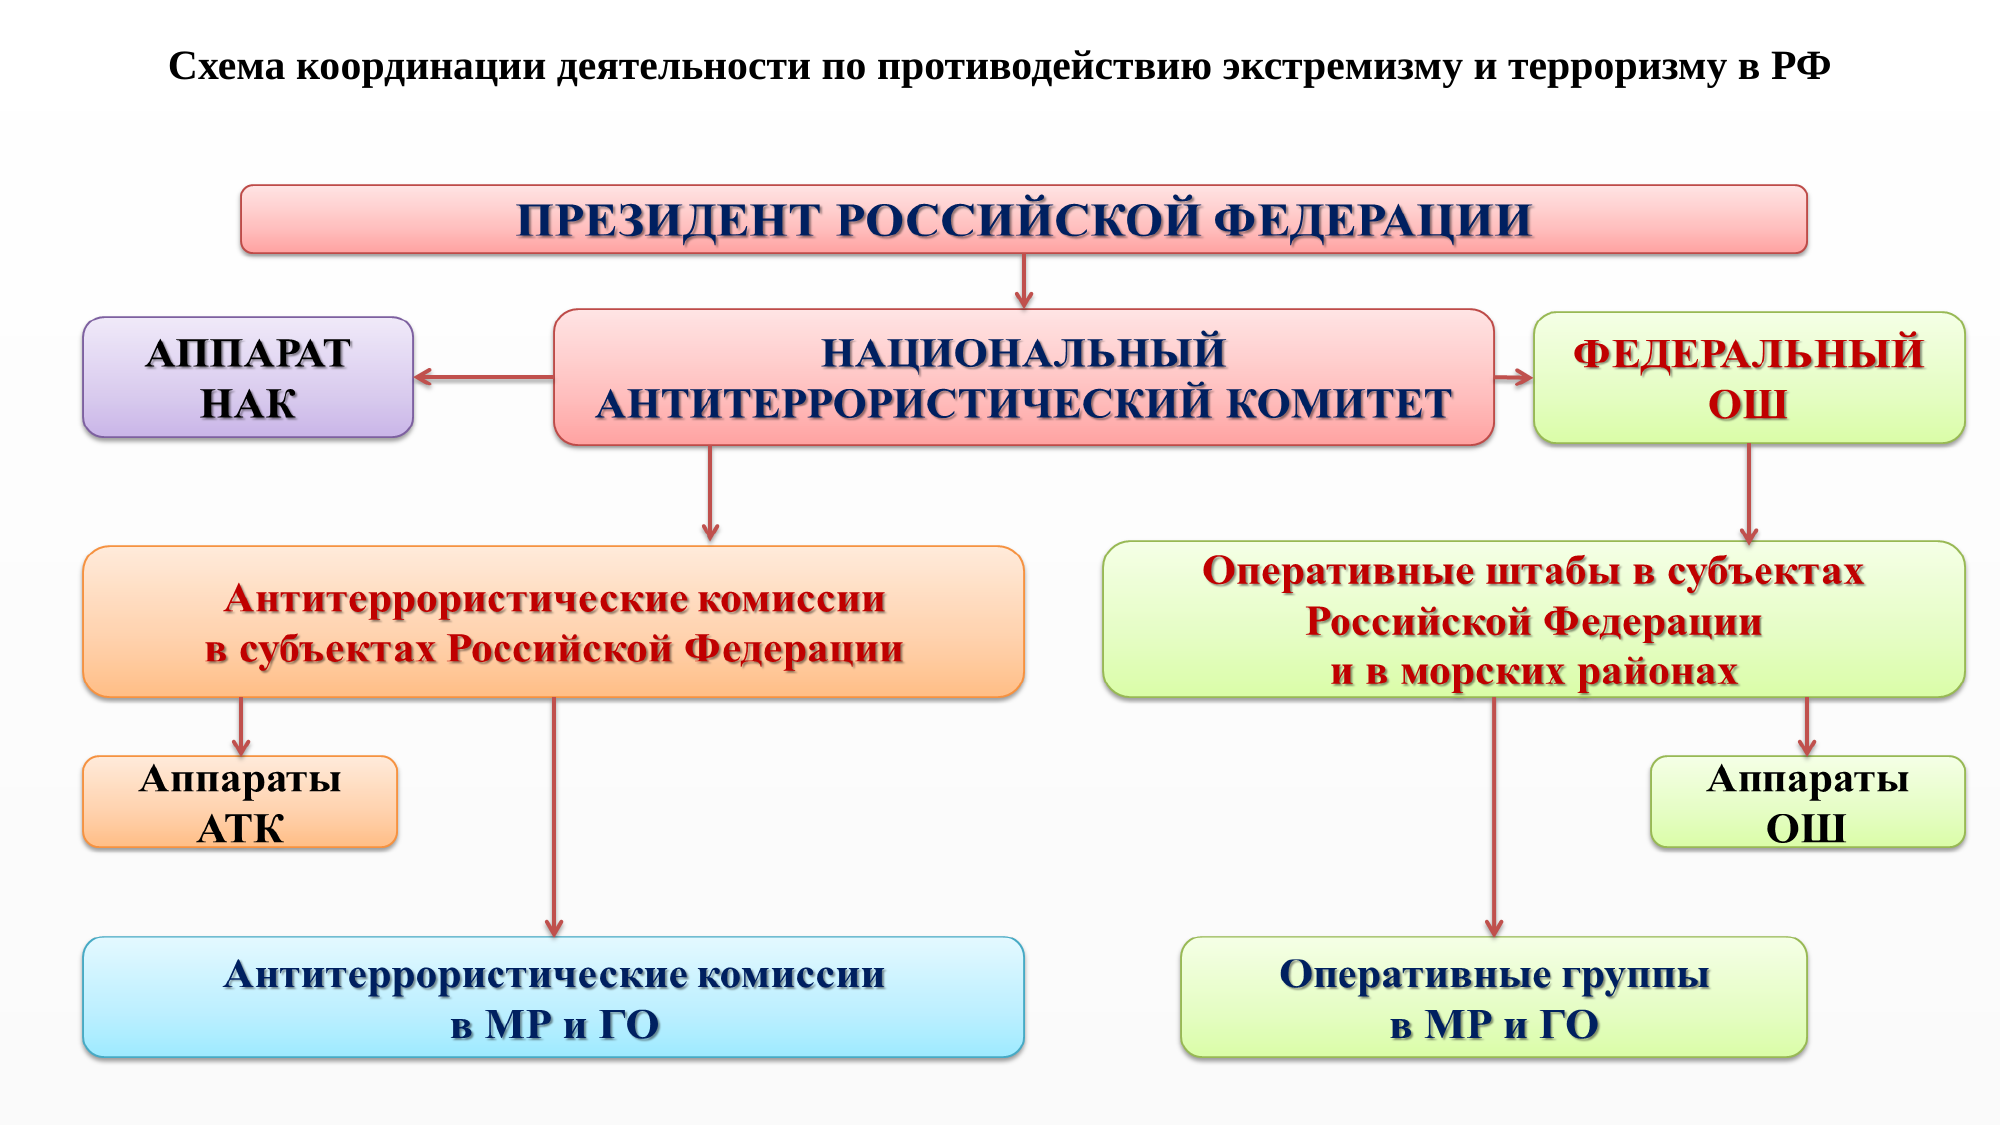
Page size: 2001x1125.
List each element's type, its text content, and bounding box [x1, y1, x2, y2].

picture [75, 171, 1972, 1088]
text_box Схема координации деятельности по противодействию экстремизму и терроризму в РФ [60, 30, 1940, 96]
